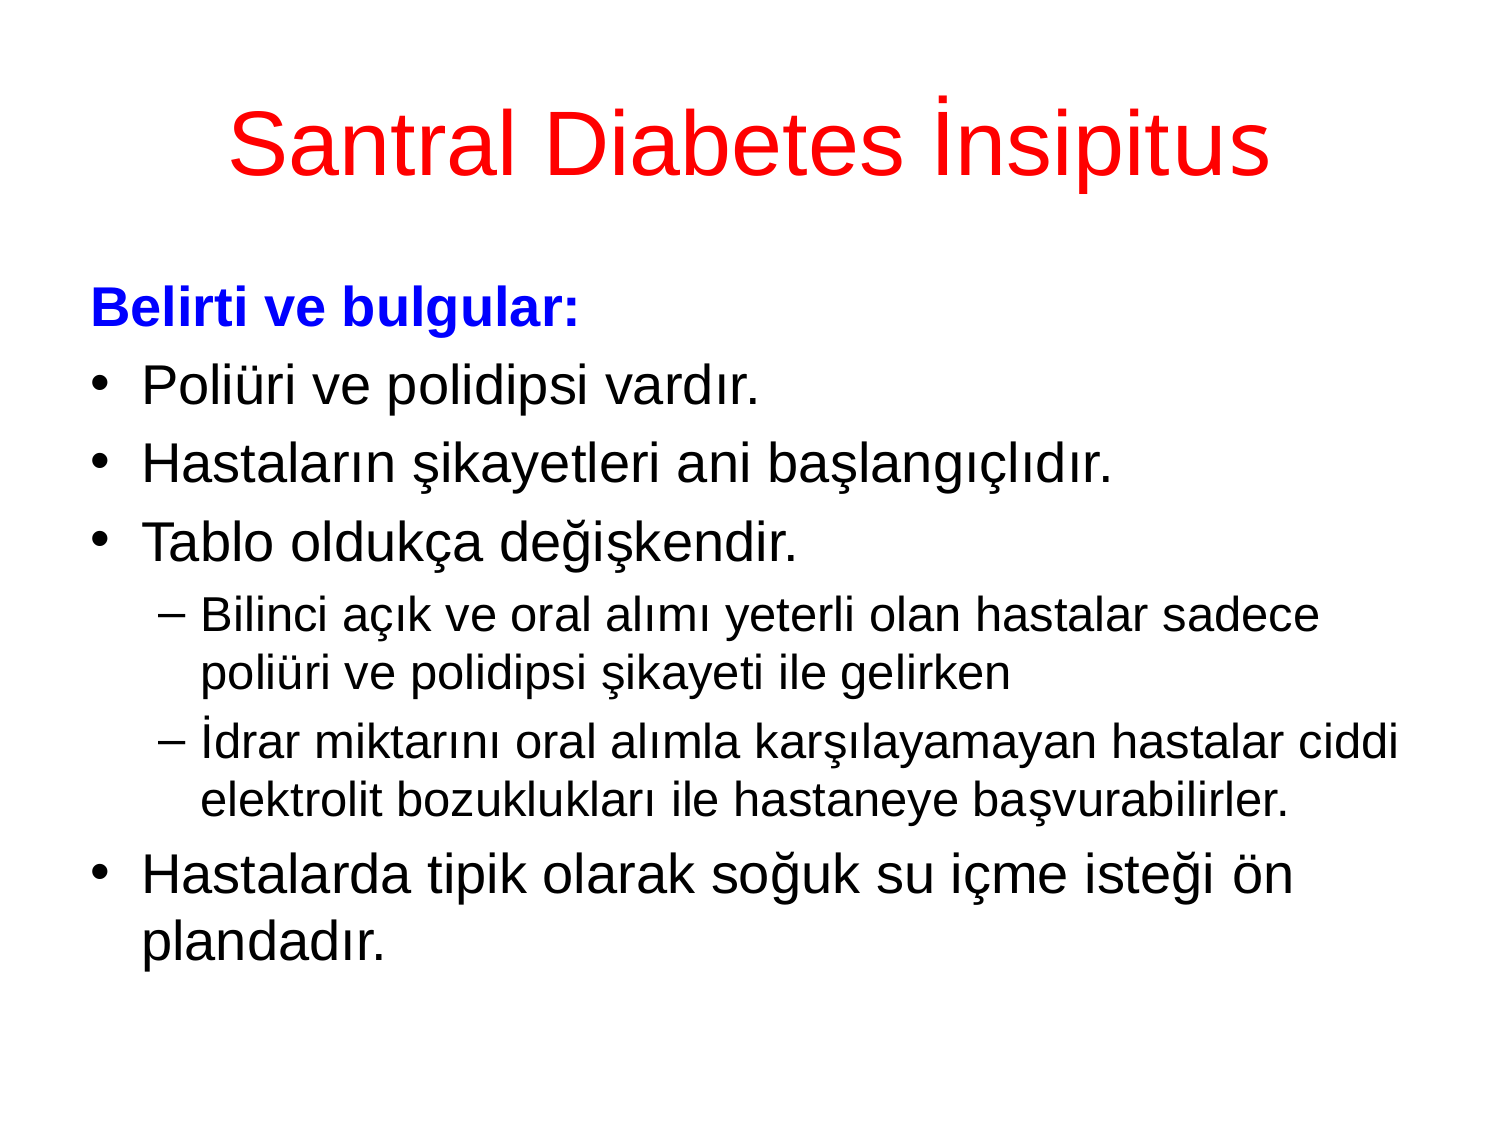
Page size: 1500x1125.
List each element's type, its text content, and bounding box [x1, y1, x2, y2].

list Belirti ve bulgular: Poliüri ve polidipsi vardır. Hastaların şikayetleri ani başlangıçlıdır. Tablo oldukça değişkendir. Bilinci açık ve oral alımı yeterli olan hastalar sadece poliüri ve polidipsi şikayeti ile gelirken İdrar miktarını oral alımla karşılayamayan hastalar ciddi elektrolit bozuklukları ile hastaneye başvurabilirler. Hastalarda tipik olarak soğuk su içme isteği ön plandadır. [75, 262, 1425, 1005]
title Santral Diabetes İnsipitus [75, 45, 1425, 233]
